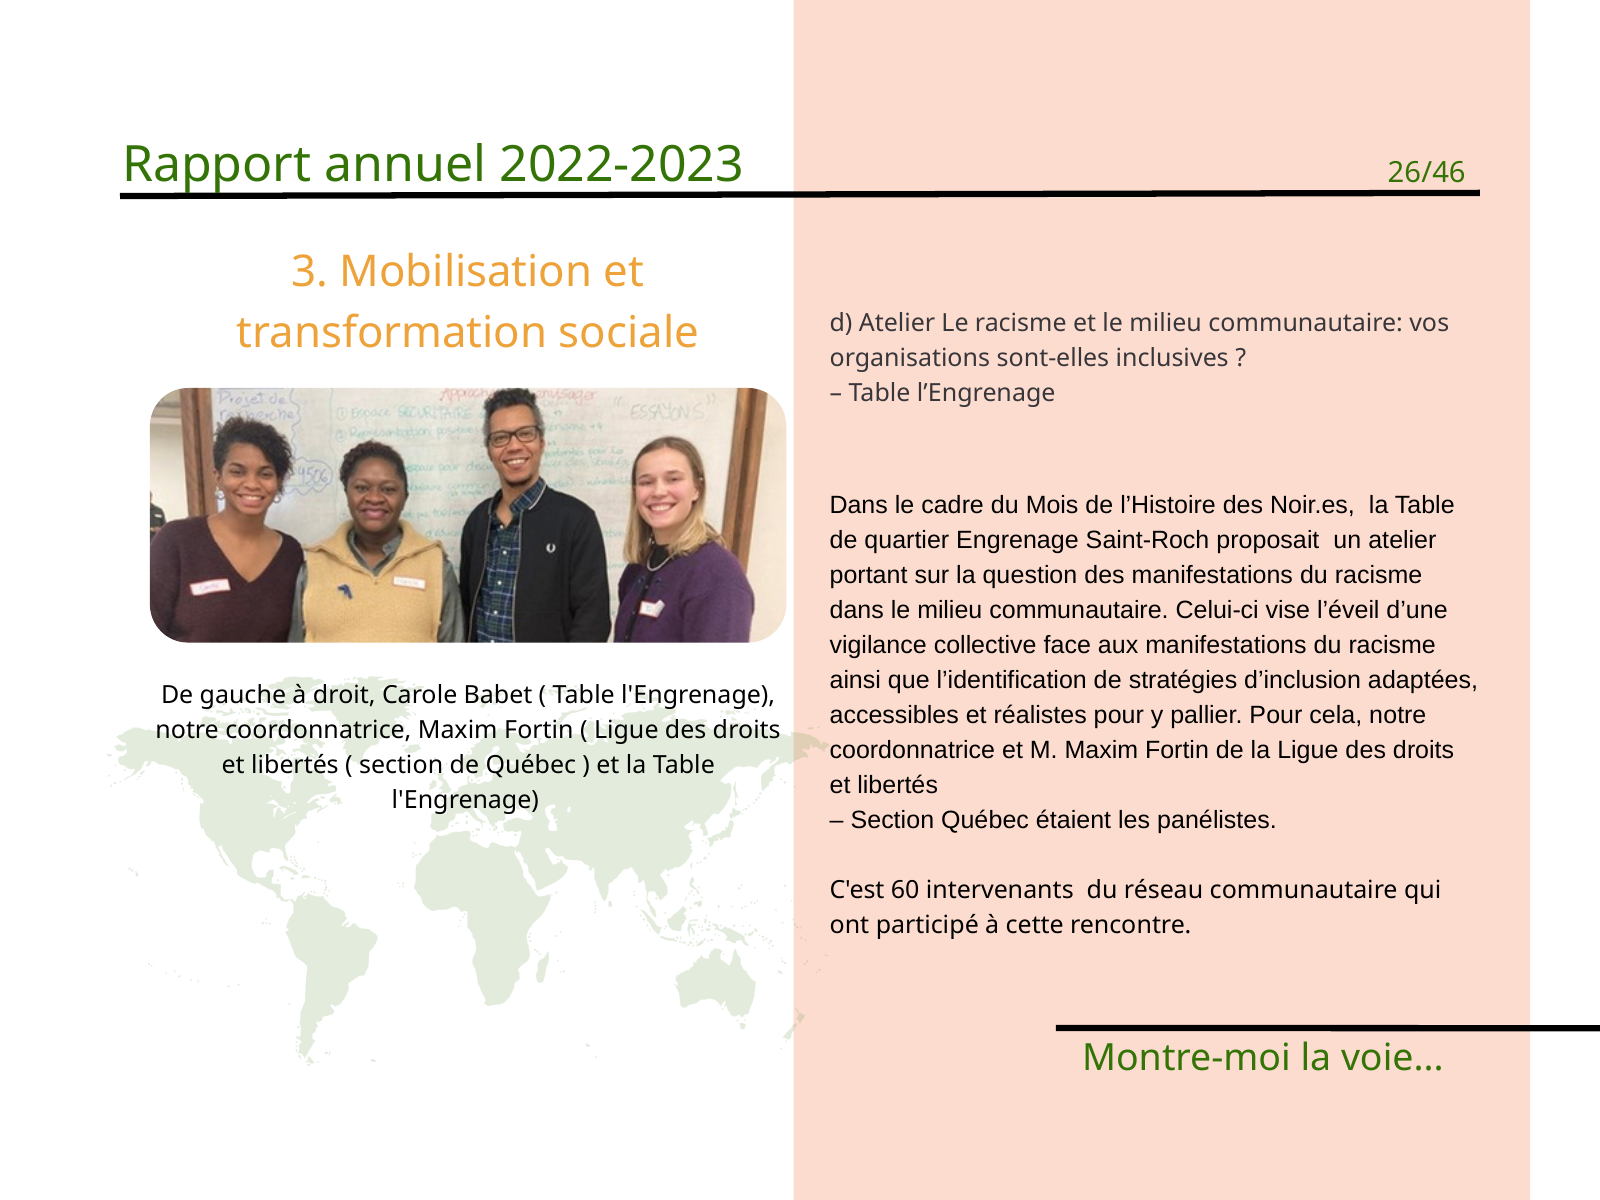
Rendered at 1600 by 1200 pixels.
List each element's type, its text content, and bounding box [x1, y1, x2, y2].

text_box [149, 387, 787, 643]
text_box De gauche à droit, Carole Babet ( Table l'Engrenage), notre coordonnatrice, Maxim Fortin ( Ligue des droits et libertés ( section de Québec ) et la Table l'Engrenage) [149, 673, 788, 814]
text_box [106, 676, 788, 1066]
text_box 3. Mobilisation et transformation sociale [192, 234, 744, 357]
text_box Rapport annuel 2022-2023 [122, 121, 788, 192]
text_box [793, 0, 1531, 1200]
